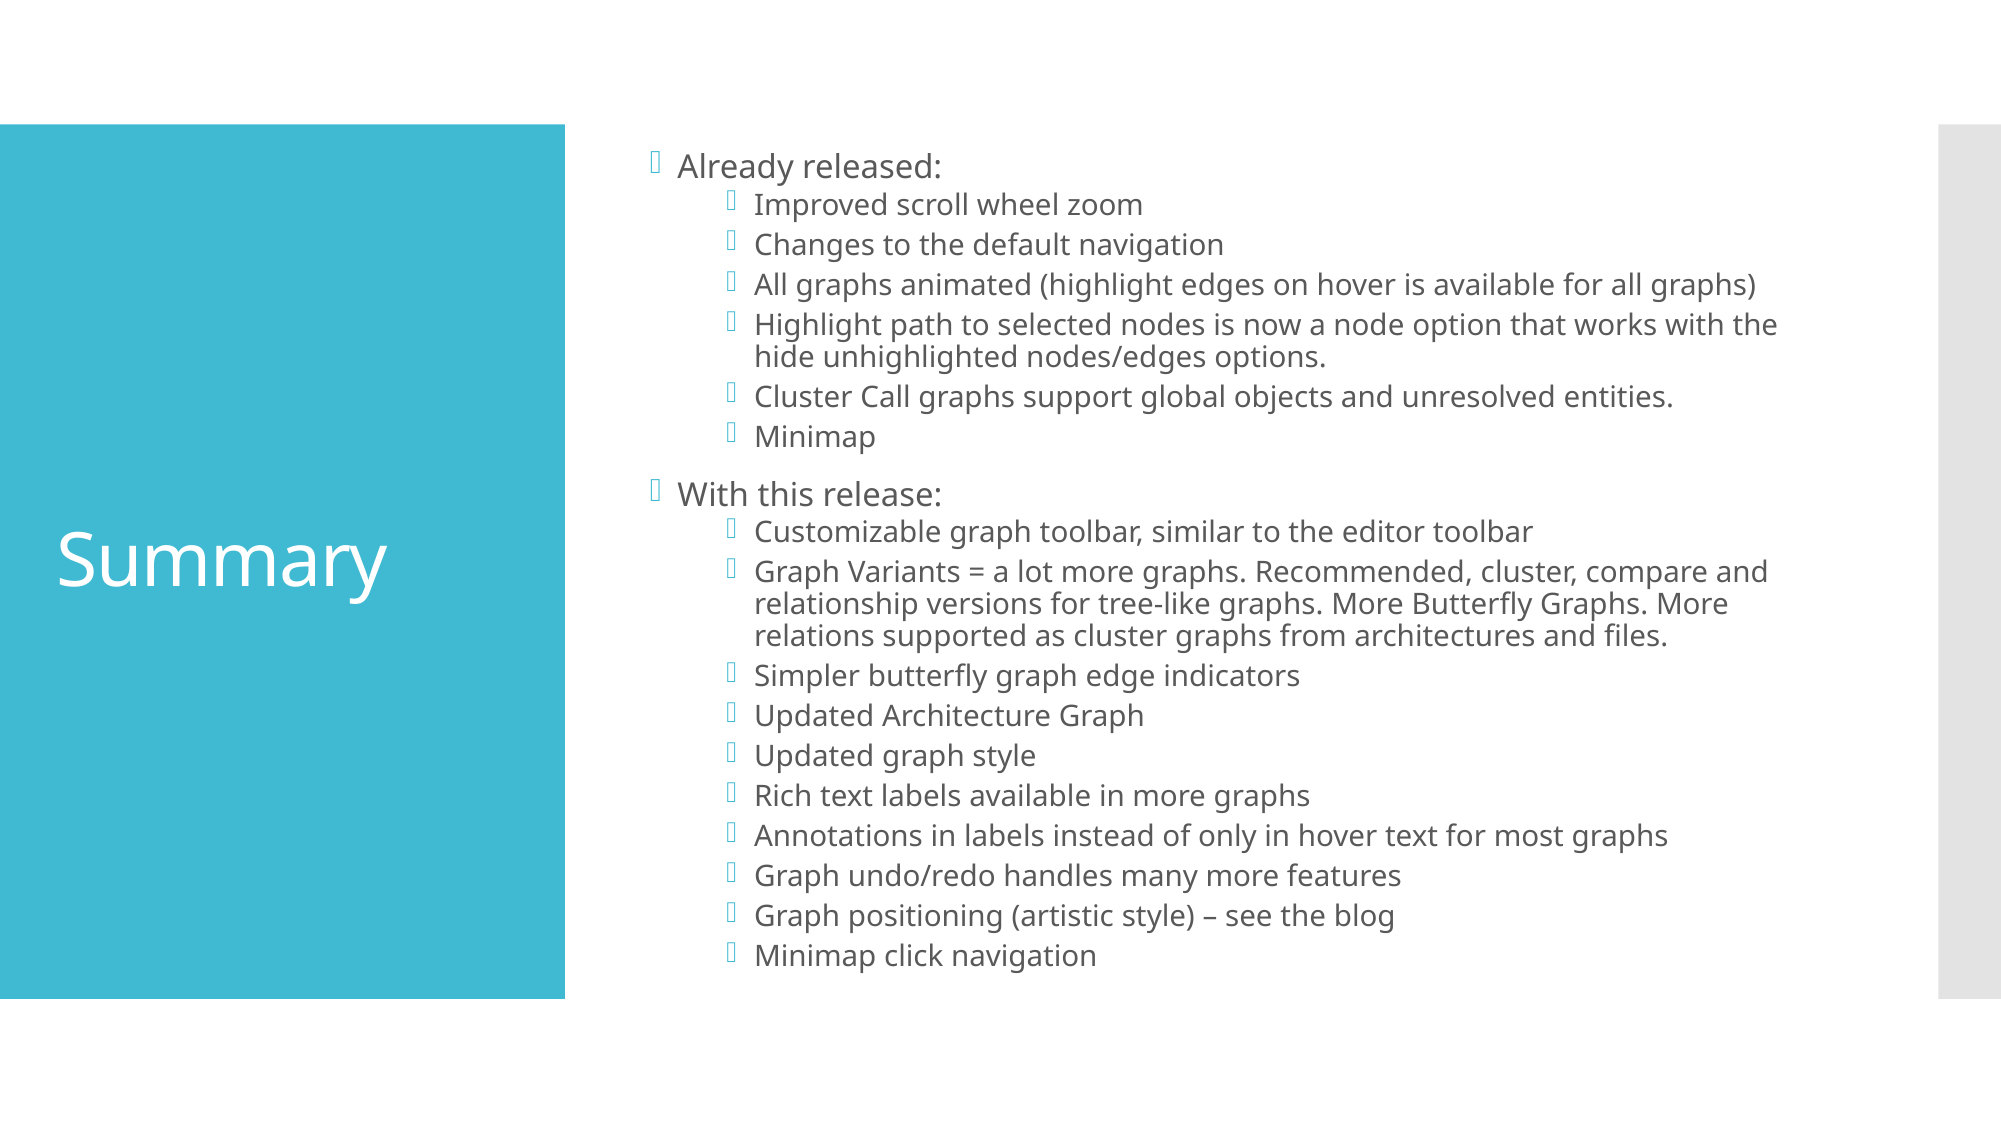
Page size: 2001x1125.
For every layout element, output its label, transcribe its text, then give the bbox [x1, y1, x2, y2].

list Already released: Improved scroll wheel zoom Changes to the default navigation All graphs animated (highlight edges on hover is available for all graphs) Highlight path to selected nodes is now a node option that works with the hide unhighlighted nodes/edges options. Cluster Call graphs support global objects and unresolved entities. Minimap With this release: Customizable graph toolbar, similar to the editor toolbar Graph Variants = a lot more graphs. Recommended, cluster, compare and relationship versions for tree-like graphs. More Butterfly Graphs. More relations supported as cluster graphs from architectures and files. Simpler butterfly graph edge indicators Updated Architecture Graph Updated graph style Rich text labels available in more graphs Annotations in labels instead of only in hover text for most graphs Graph undo/redo handles many more features Graph positioning (artistic style) – see the blog Minimap click navigation [634, 141, 1835, 982]
title Summary [41, 184, 525, 940]
